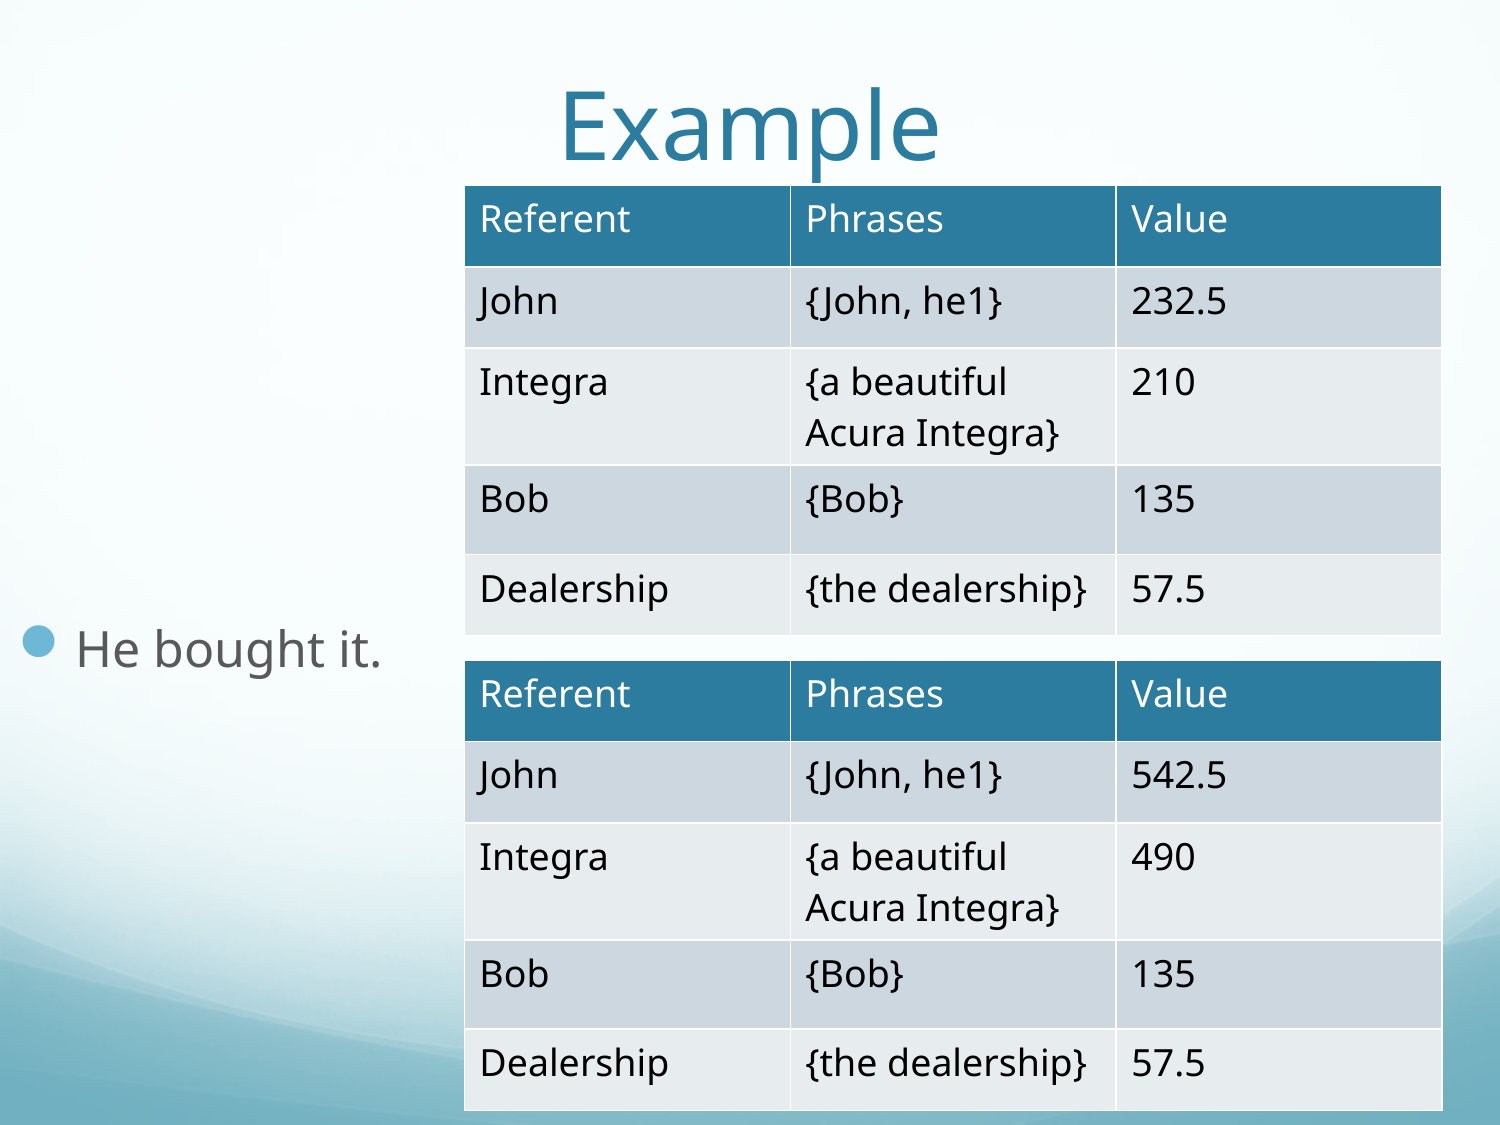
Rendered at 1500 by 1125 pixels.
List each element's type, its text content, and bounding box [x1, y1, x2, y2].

table_header Phrases [791, 186, 1115, 266]
table_cell 57.5 [1117, 555, 1441, 635]
table_header Referent [465, 186, 790, 266]
table_cell {a beautiful Acura Integra} [791, 824, 1115, 939]
table_cell John [465, 268, 790, 347]
table_header Value [1117, 186, 1441, 266]
title Example [112, 0, 1388, 188]
table_cell 232.5 [1117, 268, 1441, 347]
table_cell Dealership [465, 1030, 790, 1110]
table_header Referent [465, 661, 790, 741]
table_cell Integra [465, 824, 790, 939]
table_cell {John, he1} [791, 742, 1115, 822]
table_cell John [465, 742, 790, 822]
table_cell Integra [465, 349, 790, 464]
table_cell 210 [1117, 349, 1441, 464]
table_cell 57.5 [1117, 1030, 1441, 1110]
table_cell {the dealership} [791, 555, 1115, 635]
table_cell Bob [465, 941, 790, 1028]
table_cell 135 [1117, 466, 1441, 554]
table_cell {the dealership} [791, 1030, 1115, 1110]
table_cell {Bob} [791, 941, 1115, 1028]
table_cell 135 [1117, 941, 1441, 1028]
table_header Phrases [791, 661, 1115, 741]
table_cell {Bob} [791, 466, 1115, 554]
list He bought it. [3, 610, 1279, 723]
table_cell Bob [465, 466, 790, 554]
table_cell 542.5 [1117, 742, 1441, 822]
table_cell {John, he1} [791, 268, 1115, 347]
table_cell {a beautiful Acura Integra} [791, 349, 1115, 464]
table_cell Dealership [465, 555, 790, 635]
table_cell 490 [1117, 824, 1441, 939]
table_header Value [1117, 661, 1441, 741]
